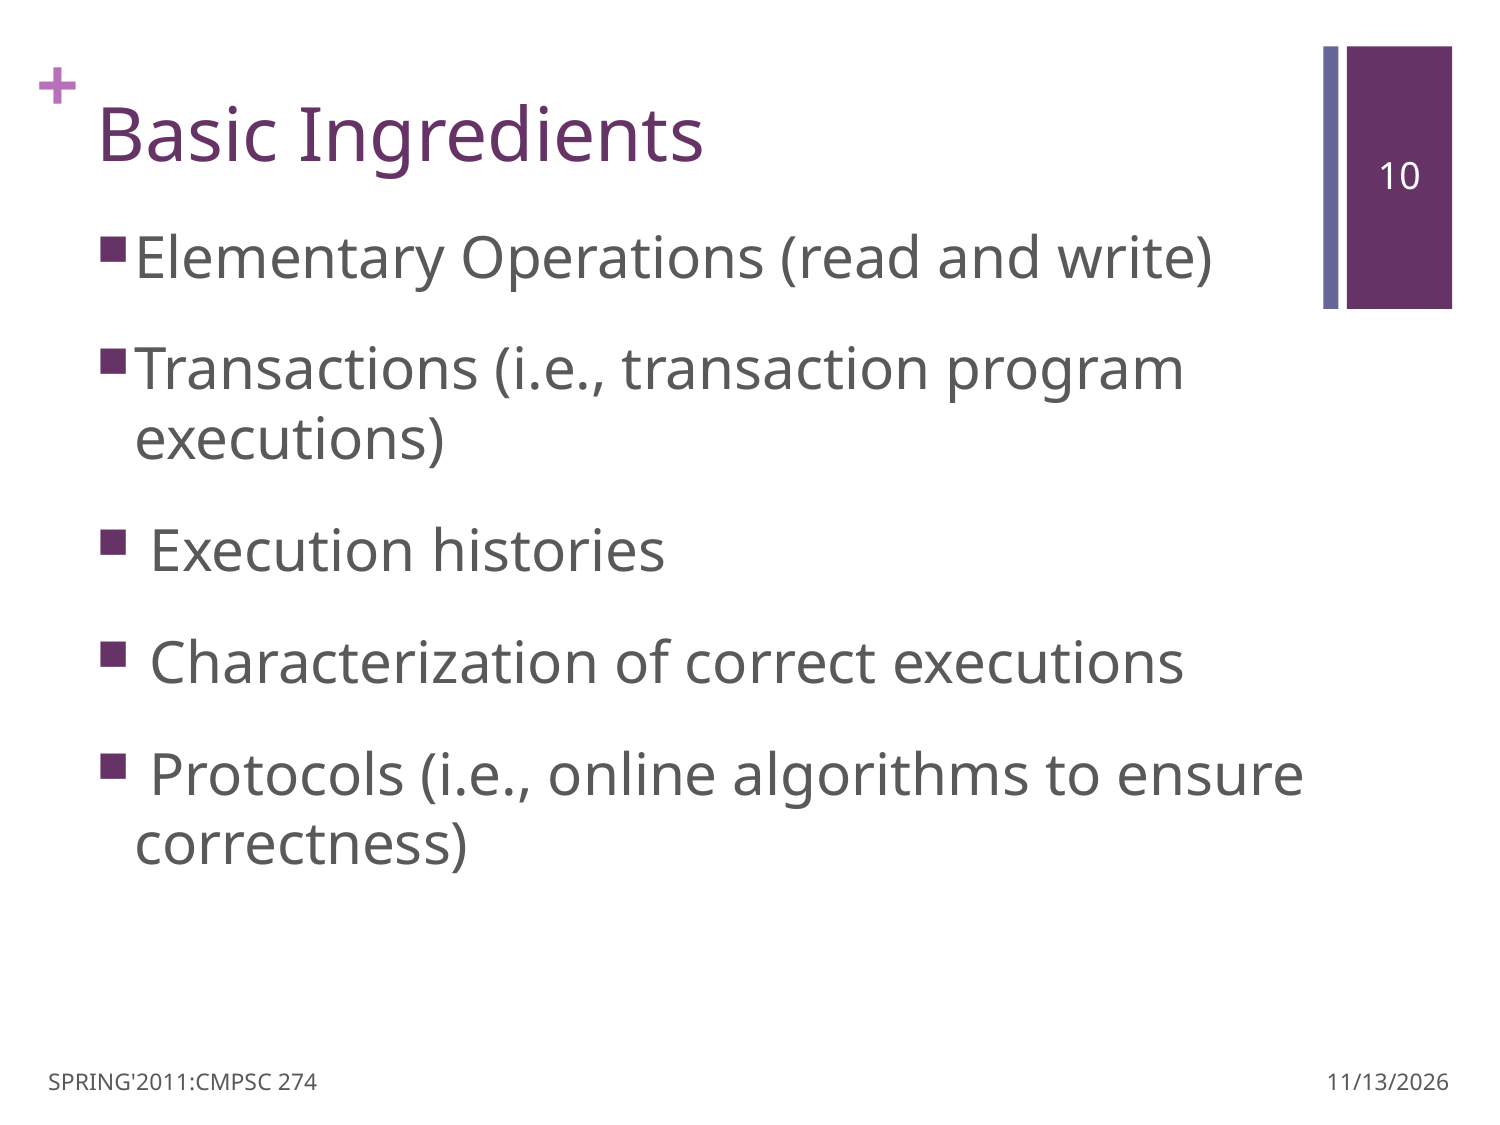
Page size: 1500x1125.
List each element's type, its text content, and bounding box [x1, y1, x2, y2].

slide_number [1114, 1053, 1465, 1114]
list Elementary Operations (read and write) Transactions (i.e., transaction program executions) Execution histories Characterization of correct executions Protocols (i.e., online algorithms to ensure correctness) [81, 212, 1322, 1005]
footer SPRING'2011:CMPSC 274 [33, 1053, 1038, 1114]
title Basic Ingredients [81, 79, 1322, 188]
